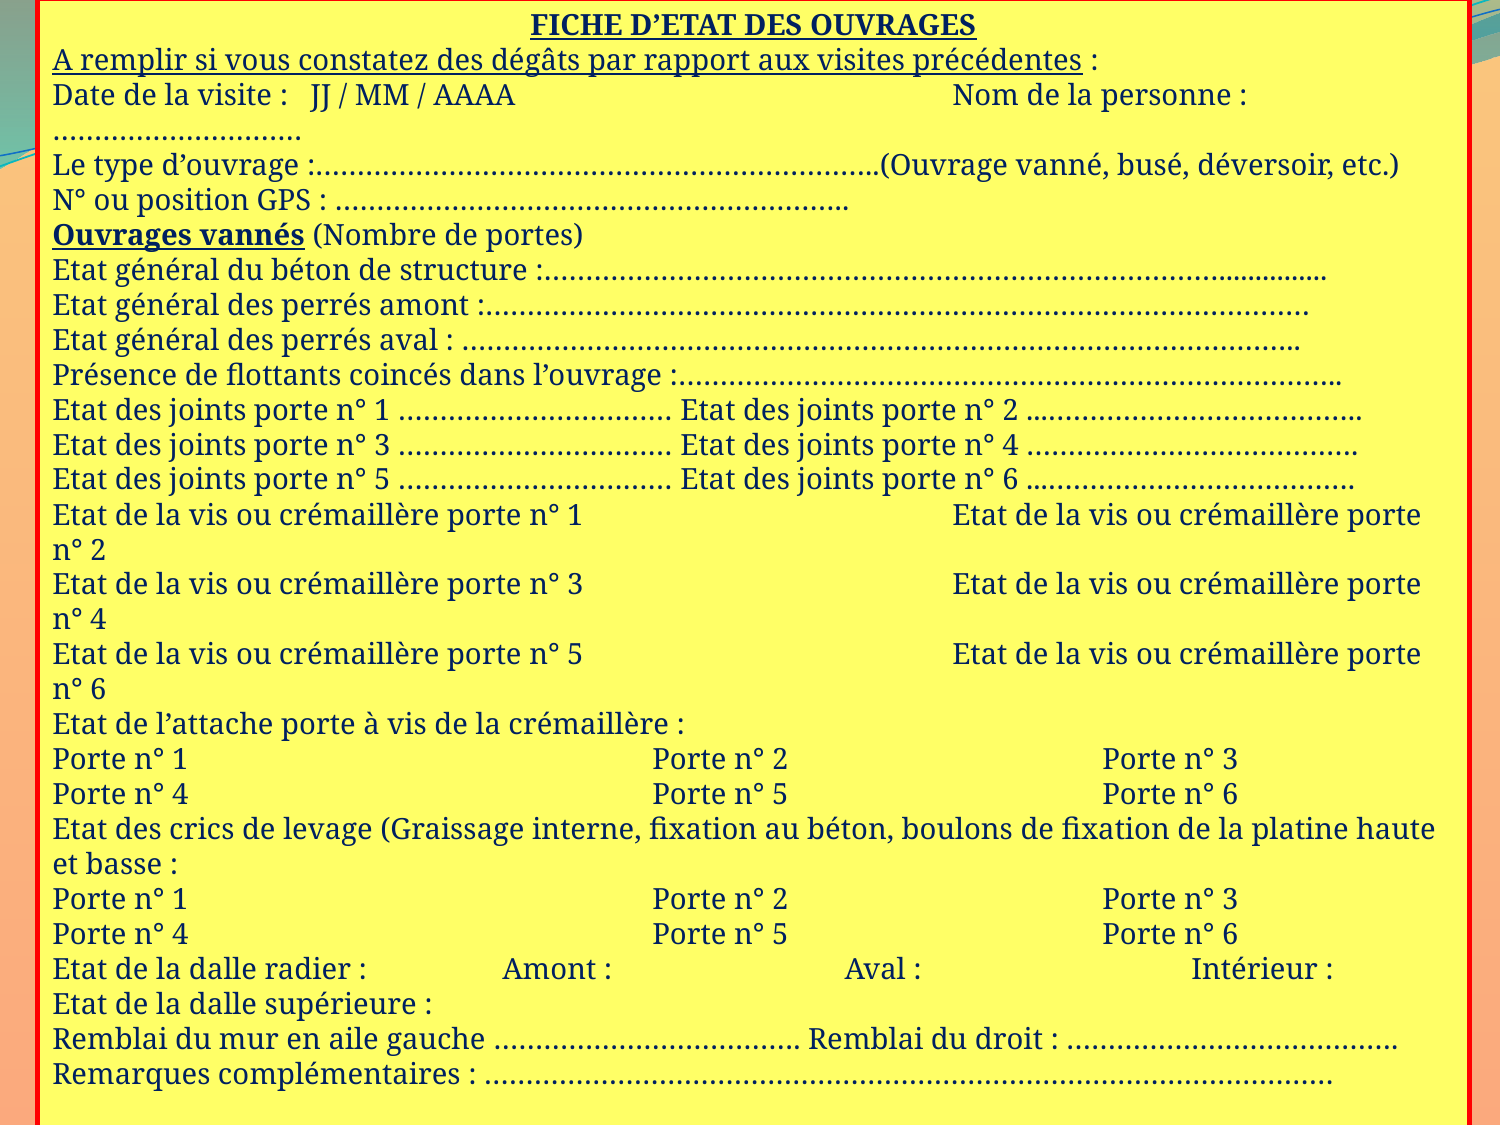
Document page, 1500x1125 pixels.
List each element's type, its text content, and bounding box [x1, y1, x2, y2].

text_box FICHE D’ETAT DES OUVRAGES A remplir si vous constatez des dégâts par rapport aux visites précédentes : Date de la visite : JJ / MM / AAAA Nom de la personne :………………………… Le type d’ouvrage :…………………………………………………………..(Ouvrage vanné, busé, déversoir, etc.) N° ou position GPS : …………………………………………………….. Ouvrages vannés (Nombre de portes) Etat général du béton de structure :………………………………………………………………………............... Etat général des perrés amont :……………………………………………………………………………………… Etat général des perrés aval : ……………………………………………………………………………………….. Présence de flottants coincés dans l’ouvrage :…………………………………………………………………….. Etat des joints porte n° 1 …………………………… Etat des joints porte n° 2 ...……………………………….. Etat des joints porte n° 3 …………………………… Etat des joints porte n° 4 …………………………………. Etat des joints porte n° 5 …………………………… Etat des joints porte n° 6 ...………………………………. Etat de la vis ou crémaillère porte n° 1 Etat de la vis ou crémaillère porte n° 2 Etat de la vis ou crémaillère porte n° 3 Etat de la vis ou crémaillère porte n° 4 Etat de la vis ou crémaillère porte n° 5 Etat de la vis ou crémaillère porte n° 6 Etat de l’attache porte à vis de la crémaillère : Porte n° 1 Porte n° 2 Porte n° 3 Porte n° 4 Porte n° 5 Porte n° 6 Etat des crics de levage (Graissage interne, fixation au béton, boulons de fixation de la platine haute et basse : Porte n° 1 Porte n° 2 Porte n° 3 Porte n° 4 Porte n° 5 Porte n° 6 Etat de la dalle radier : Amont : Aval : Intérieur : Etat de la dalle supérieure : Remblai du mur en aile gauche ………………………………. Remblai du droit : …………………………………. Remarques complémentaires : ………………………………………………………………………………………… [37, 76, 1470, 1125]
text_box FICHE D’ETAT DES OUVRAGES A remplir si vous constatez des dégâts par rapport aux visites précédentes : Date de la visite : JJ / MM / AAAA Nom de la personne :………………………… Le type d’ouvrage :…………………………………………………………..(Ouvrage vanné, busé, déversoir, etc.) N° ou position GPS : …………………………………………………….. Ouvrages vannés (Nombre de portes) Etat général du béton de structure :………………………………………………………………………............... Etat général des perrés amont :……………………………………………………………………………………… Etat général des perrés aval : ……………………………………………………………………………………….. Présence de flottants coincés dans l’ouvrage :…………………………………………………………………….. Etat des joints porte n° 1 …………………………… Etat des joints porte n° 2 ...……………………………….. Etat des joints porte n° 3 …………………………… Etat des joints porte n° 4 …………………………………. Etat des joints porte n° 5 …………………………… Etat des joints porte n° 6 ...………………………………. Etat de la vis ou crémaillère porte n° 1 Etat de la vis ou crémaillère porte n° 2 Etat de la vis ou crémaillère porte n° 3 Etat de la vis ou crémaillère porte n° 4 Etat de la vis ou crémaillère porte n° 5 Etat de la vis ou crémaillère porte n° 6 Etat de l’attache porte à vis de la crémaillère : Porte n° 1 Porte n° 2 Porte n° 3 Porte n° 4 Porte n° 5 Porte n° 6 Etat des crics de levage (Graissage interne, fixation au béton, boulons de fixation de la platine haute et basse : Porte n° 1 Porte n° 2 Porte n° 3 Porte n° 4 Porte n° 5 Porte n° 6 Etat de la dalle radier : Amont : Aval : Intérieur : Etat de la dalle supérieure : Remblai du mur en aile gauche ………………………………. Remblai du droit : …………………………………. Remarques complémentaires : ………………………………………………………………………………………… [37, 0, 1470, 74]
